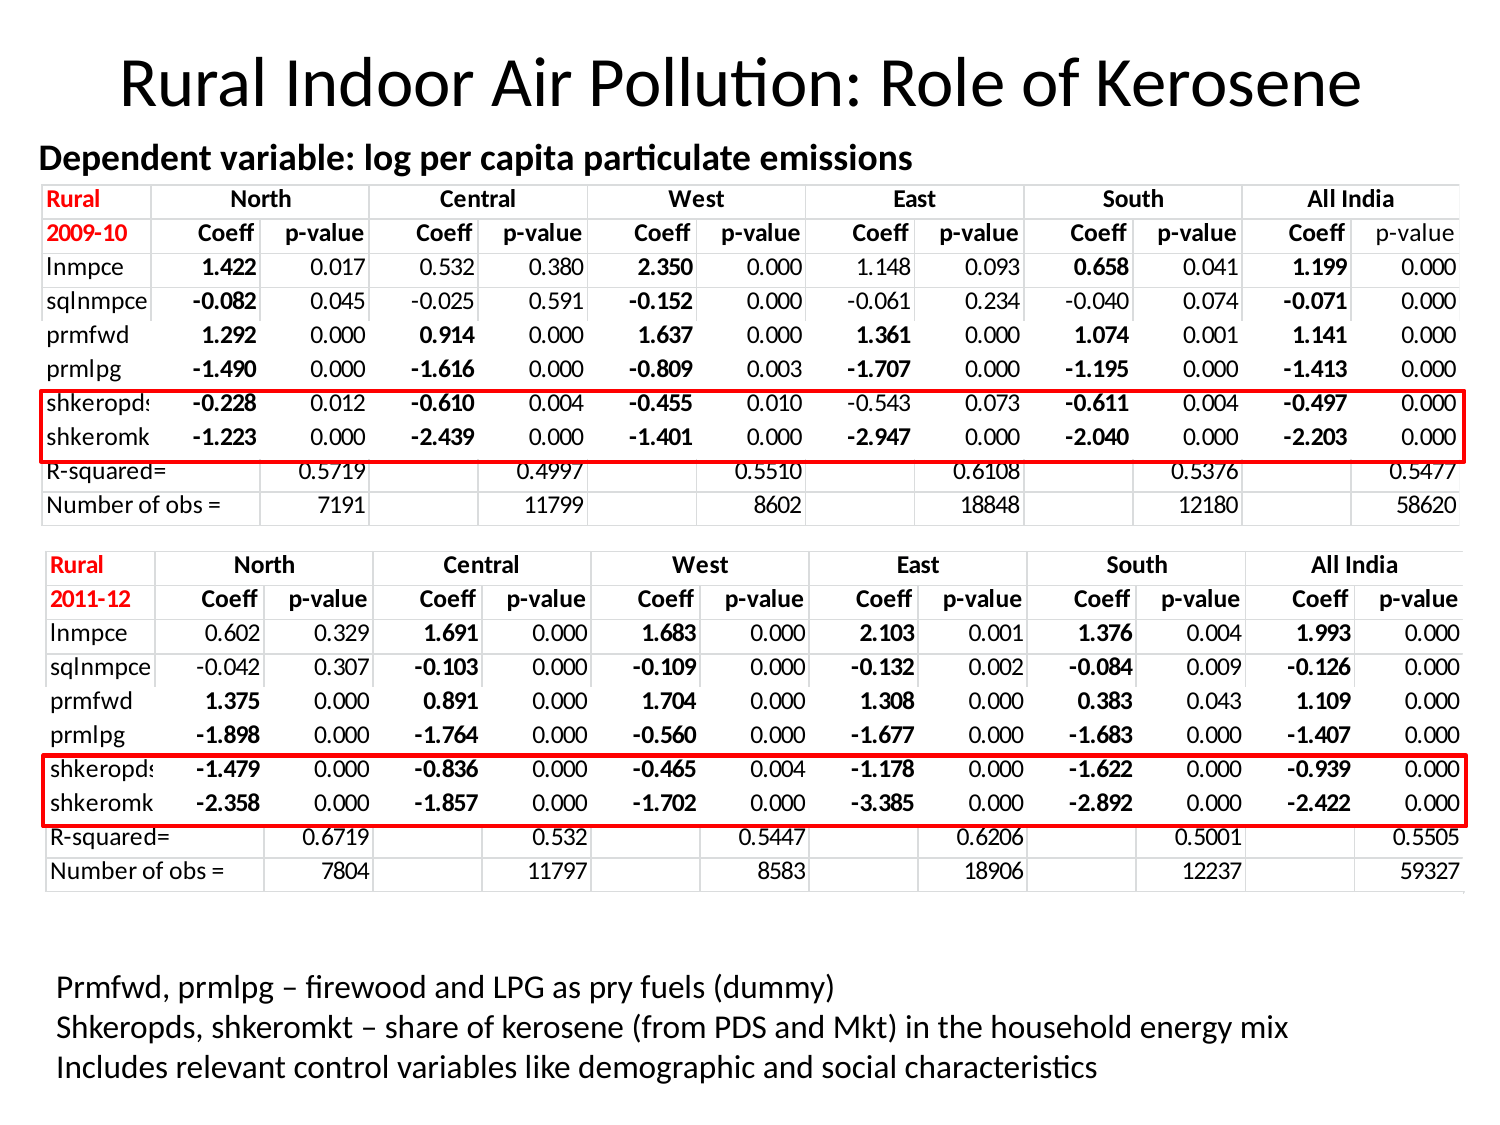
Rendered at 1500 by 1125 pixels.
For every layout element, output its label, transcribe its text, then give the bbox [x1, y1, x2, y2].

text_box Prmfwd, prmlpg – firewood and LPG as pry fuels (dummy) Shkeropds, shkeromkt – share of kerosene (from PDS and Mkt) in the household energy mix Includes relevant control variables like demographic and social characteristics [41, 957, 1461, 1093]
picture [41, 184, 1462, 528]
picture [44, 550, 1465, 894]
text_box Dependent variable: log per capita particulate emissions [23, 125, 1022, 186]
title Rural Indoor Air Pollution: Role of Kerosene [75, 19, 1425, 138]
